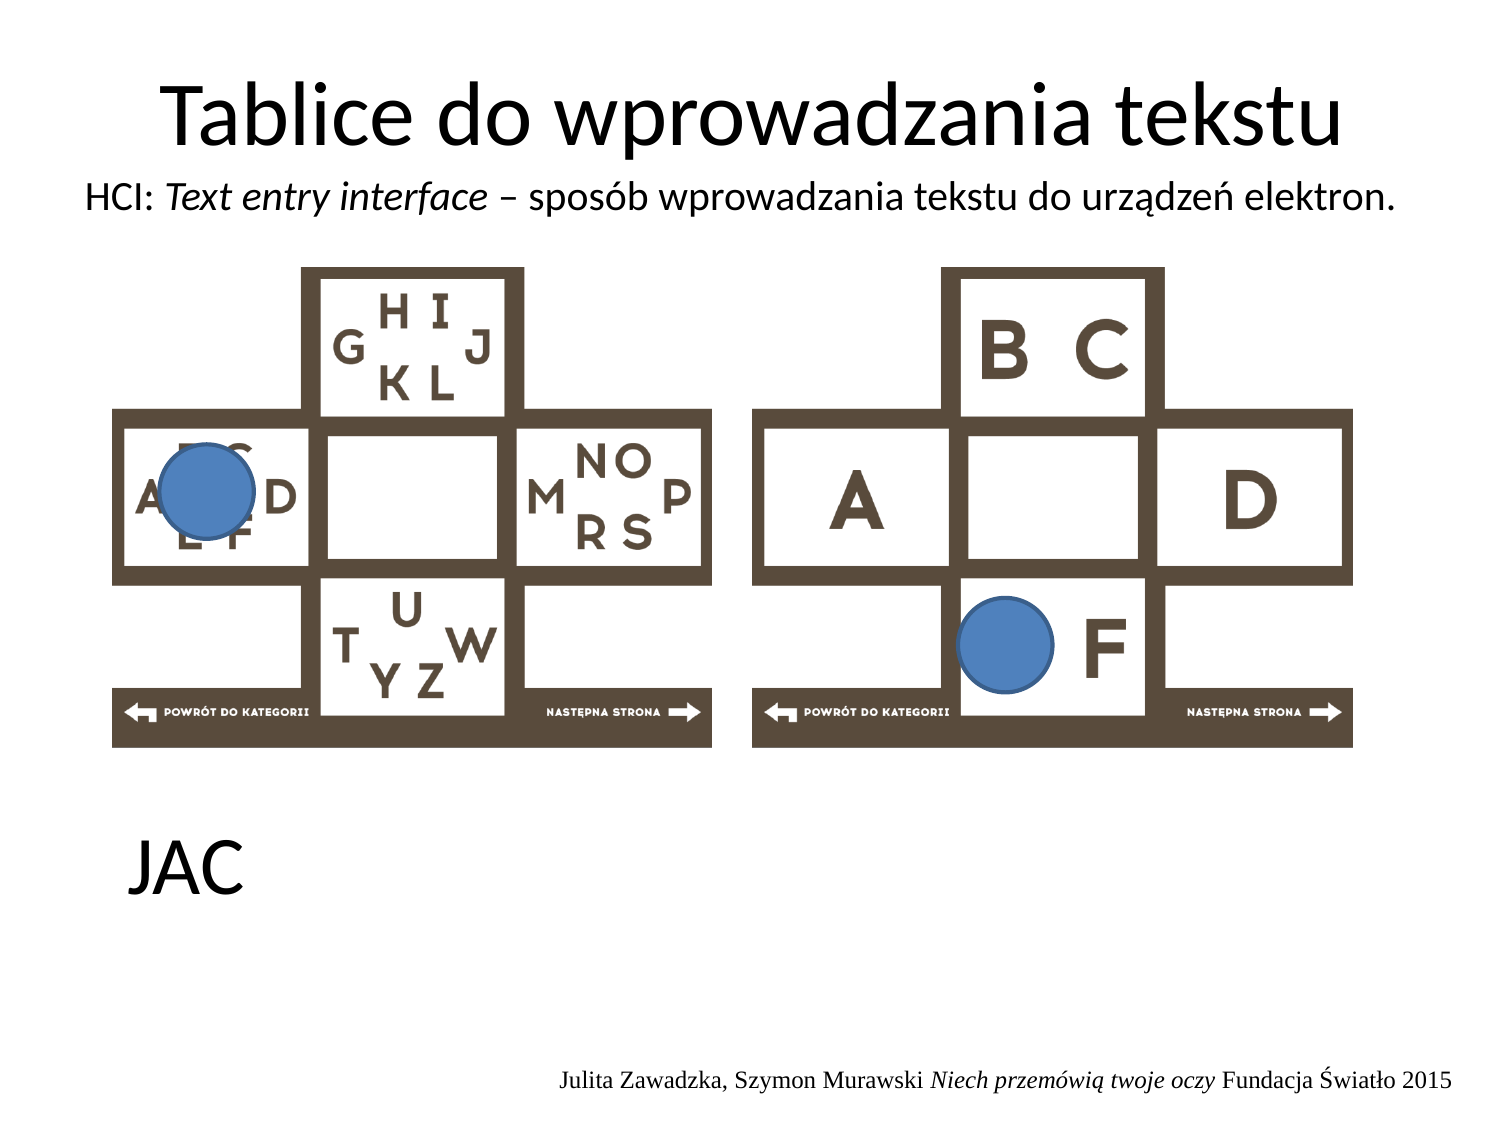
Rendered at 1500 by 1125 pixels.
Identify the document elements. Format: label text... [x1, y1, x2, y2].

text_box HCI: Text entry interface – sposób wprowadzania tekstu do urządzeń elektron. [70, 164, 1412, 226]
text_box JAC [113, 803, 260, 919]
picture [752, 266, 1353, 748]
text_box Tablice do wprowadzania tekstu [29, 54, 1477, 164]
picture [111, 266, 713, 748]
text_box Julita Zawadzka, Szymon Murawski Niech przemówią twoje oczy Fundacja Światło 2015 [544, 1056, 1468, 1101]
